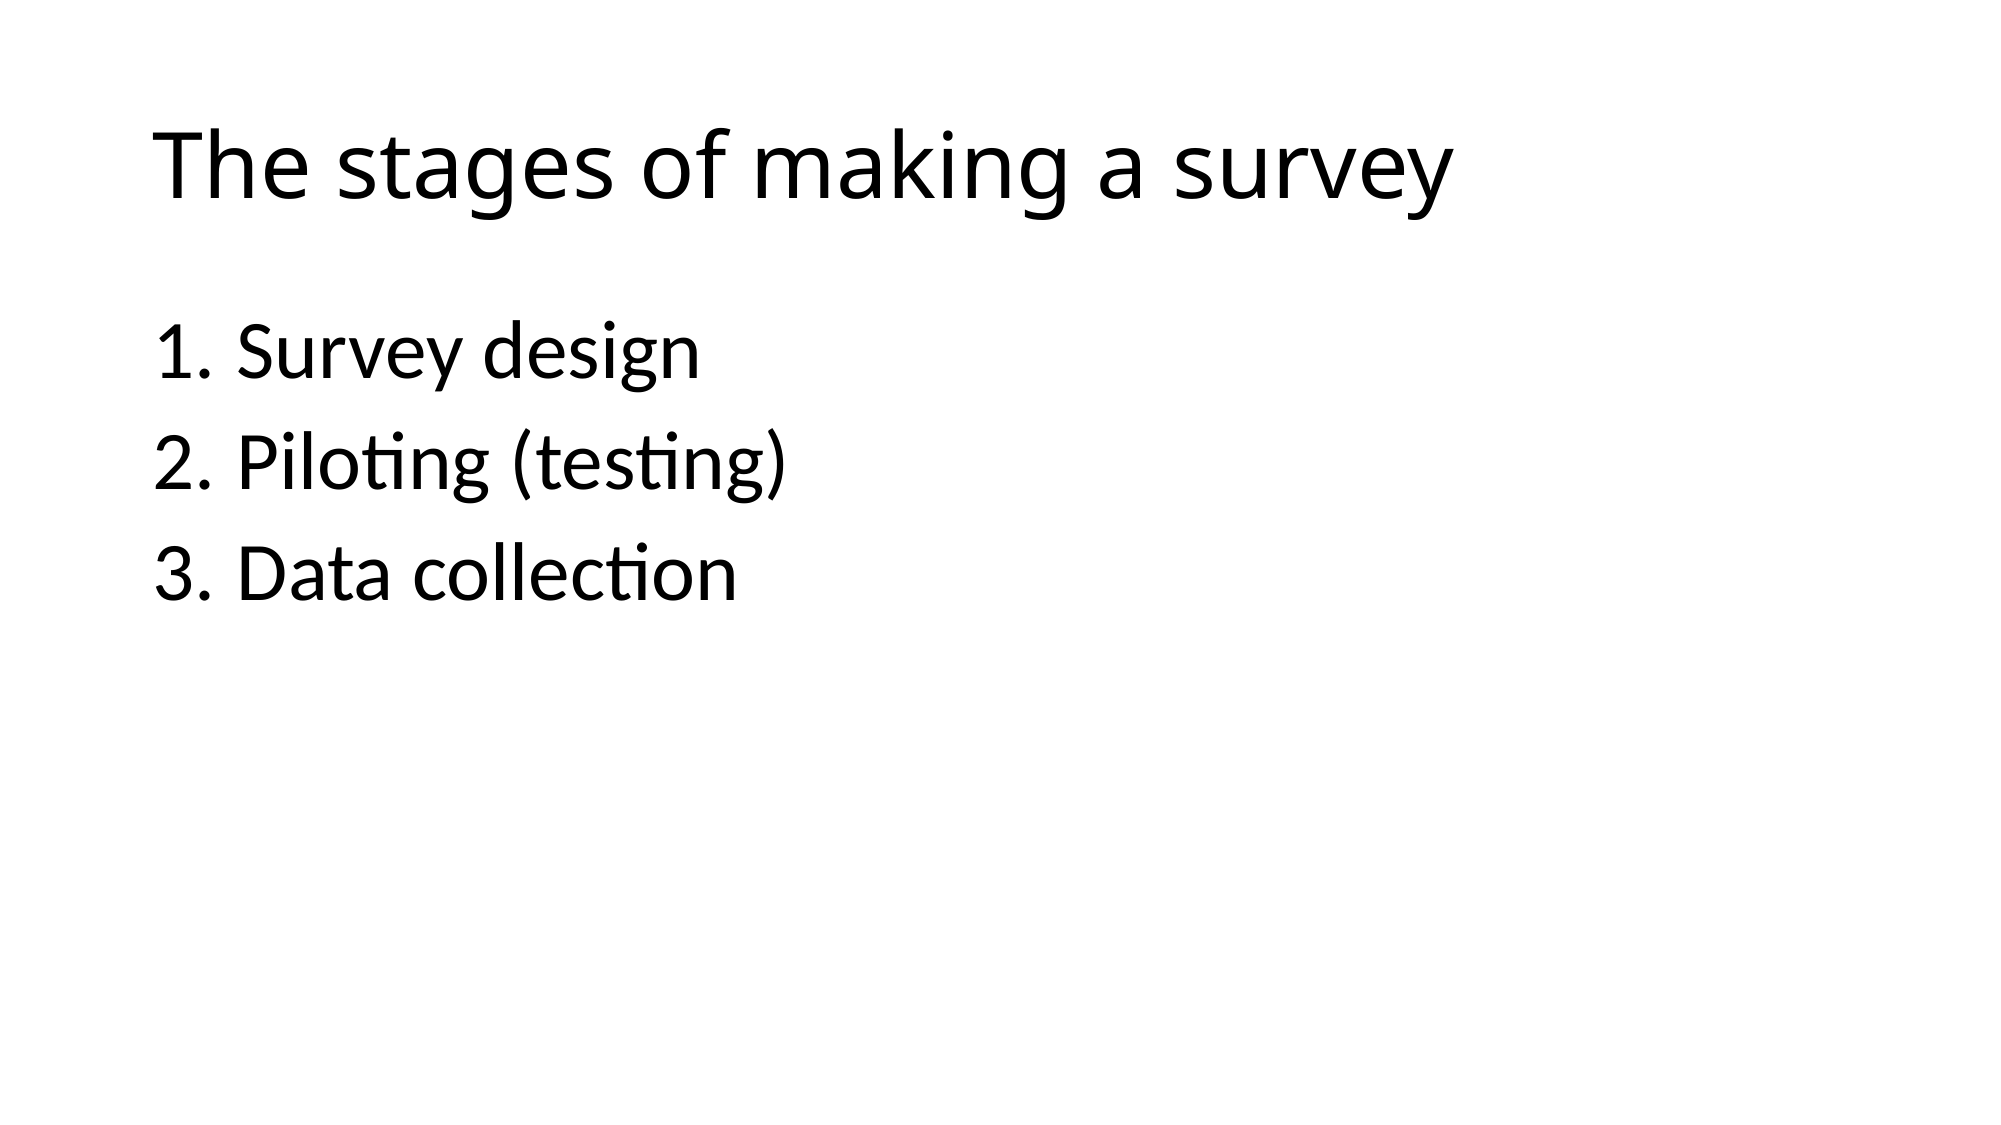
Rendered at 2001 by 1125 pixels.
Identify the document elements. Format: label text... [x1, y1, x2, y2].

list Survey design Piloting (testing) Data collection [137, 299, 1863, 1014]
title The stages of making a survey [137, 59, 1863, 278]
